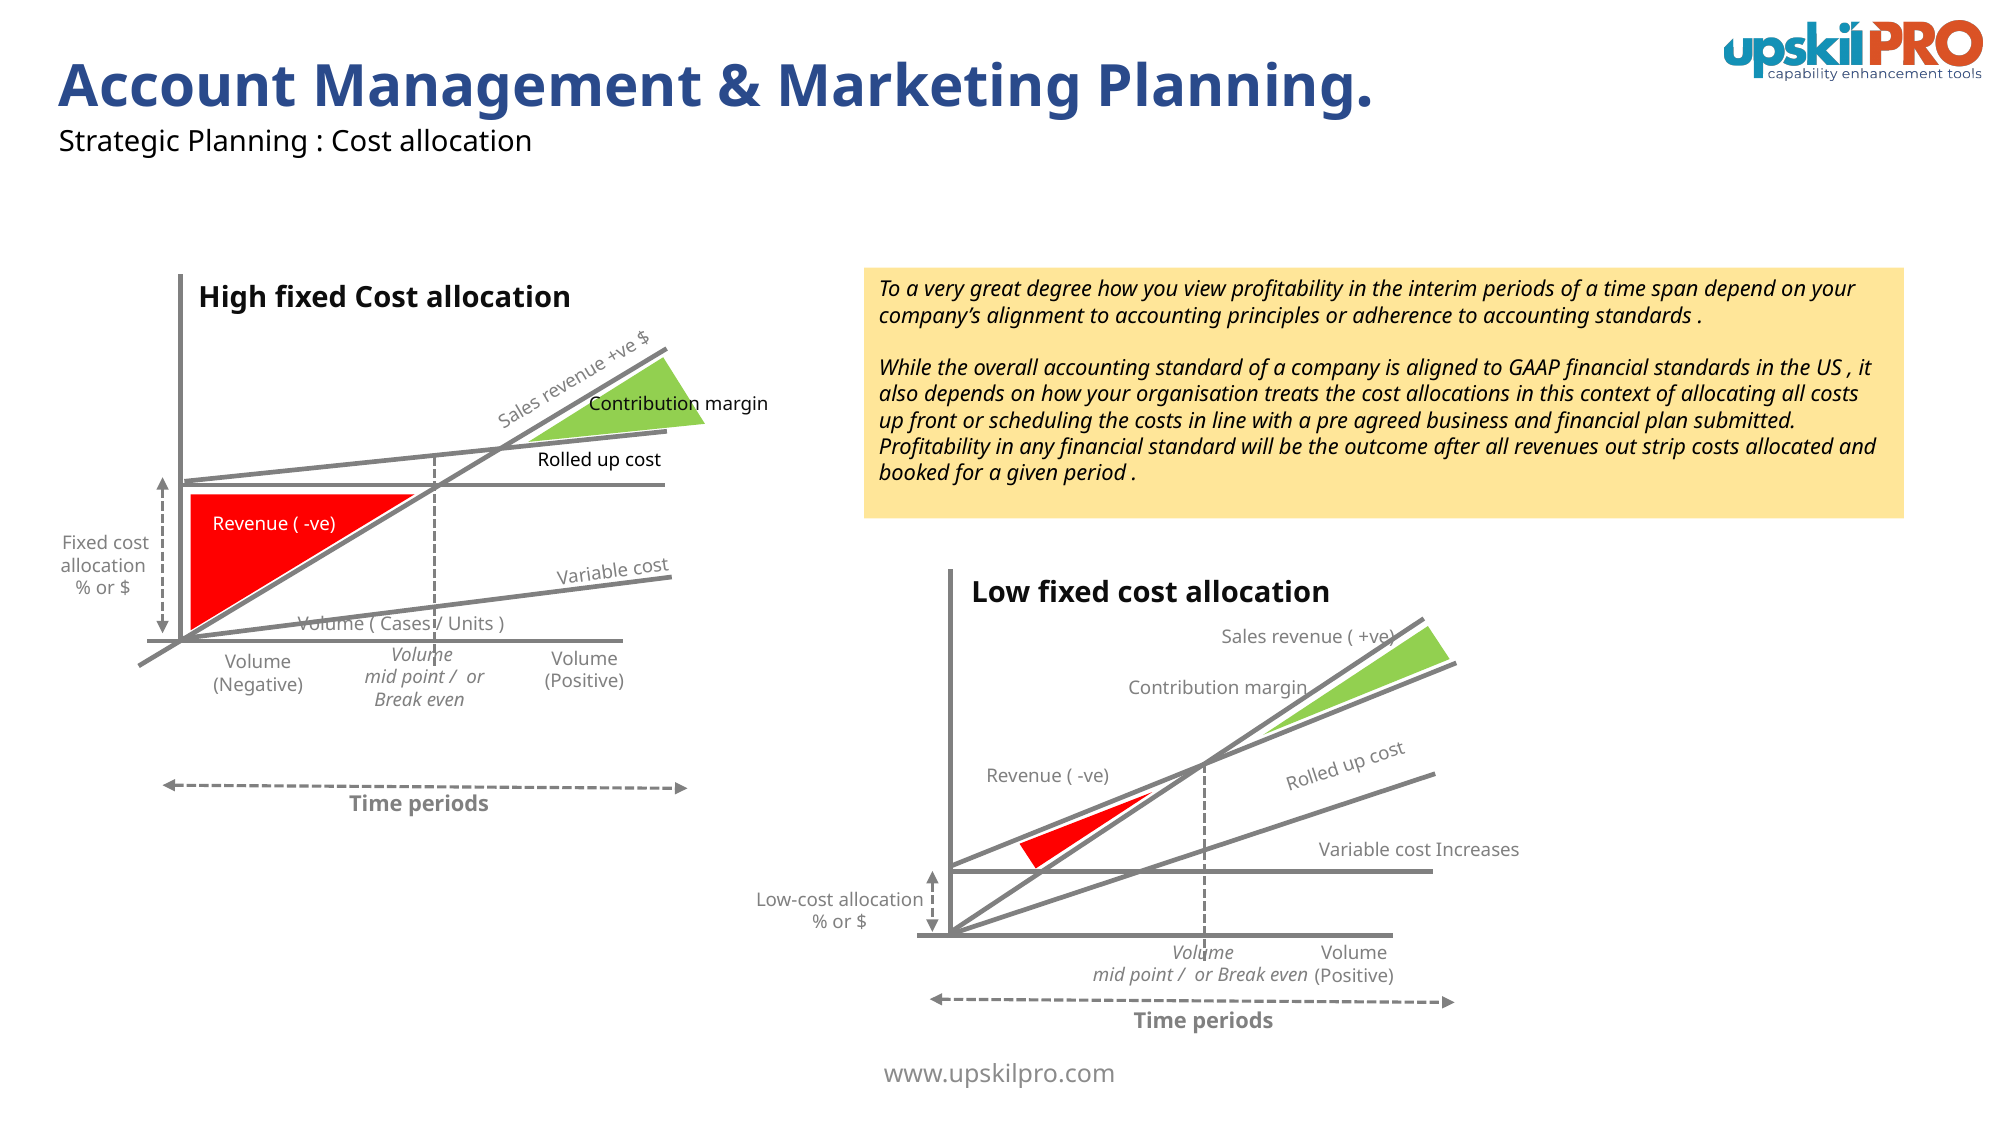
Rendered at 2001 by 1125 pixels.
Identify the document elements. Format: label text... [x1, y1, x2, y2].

text_box To a very great degree how you view profitability in the interim periods of a time span depend on your company’s alignment to accounting principles or adherence to accounting standards . While the overall accounting standard of a company is aligned to GAAP financial standards in the US , it also depends on how your organisation treats the cost allocations in this context of allocating all costs up front or scheduling the costs in line with a pre agreed business and financial plan submitted. Profitability in any financial standard will be the outcome after all revenues out strip costs allocated and booked for a given period . [864, 267, 1904, 519]
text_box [732, 565, 1542, 1041]
footer www.upskilpro.com [662, 1042, 1338, 1103]
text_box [40, 270, 789, 824]
picture [1724, 20, 1983, 81]
text_box Account Management & Marketing Planning. Strategic Planning : Cost allocation [44, 32, 1458, 165]
